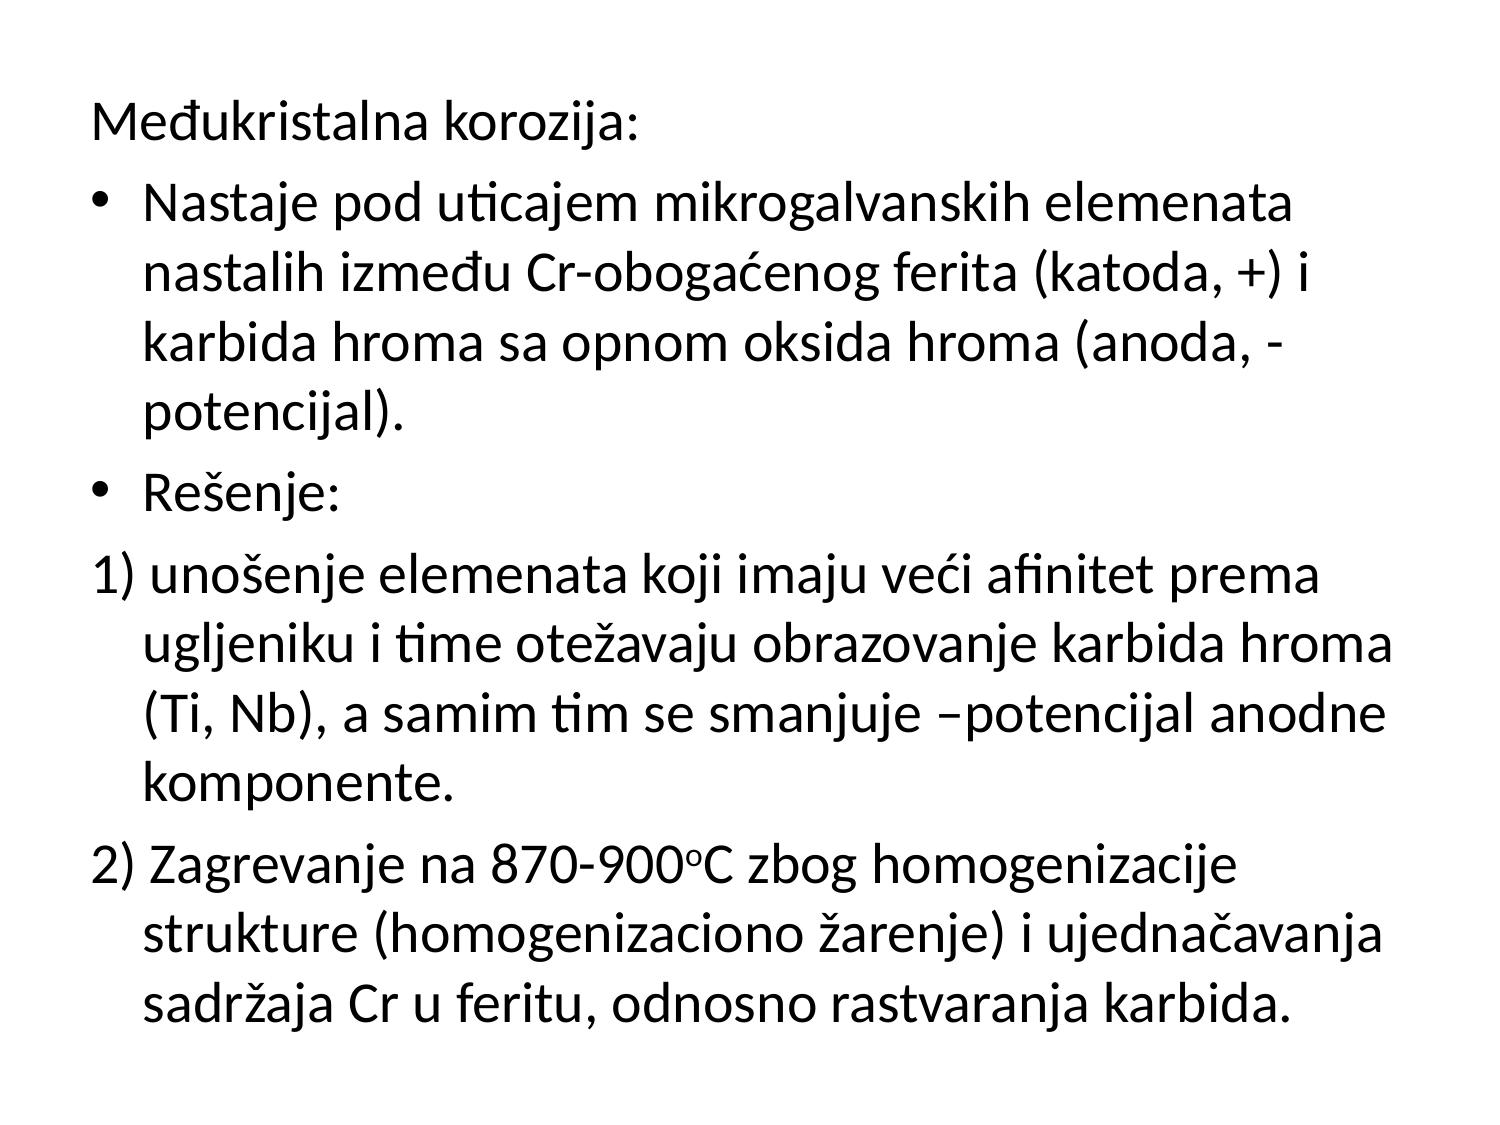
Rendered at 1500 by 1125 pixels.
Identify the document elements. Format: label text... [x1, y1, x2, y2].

list Međukristalna korozija: Nastaje pod uticajem mikrogalvanskih elemenata nastalih između Cr-obogaćenog ferita (katoda, +) i karbida hroma sa opnom oksida hroma (anoda, -potencijal). Rešenje: 1) unošenje elemenata koji imaju veći afinitet prema ugljeniku i time otežavaju obrazovanje karbida hroma (Ti, Nb), a samim tim se smanjuje –potencijal anodne komponente. 2) Zagrevanje na 870-900oC zbog homogenizacije strukture (homogenizaciono žarenje) i ujednačavanja sadržaja Cr u feritu, odnosno rastvaranja karbida. [75, 75, 1425, 1063]
